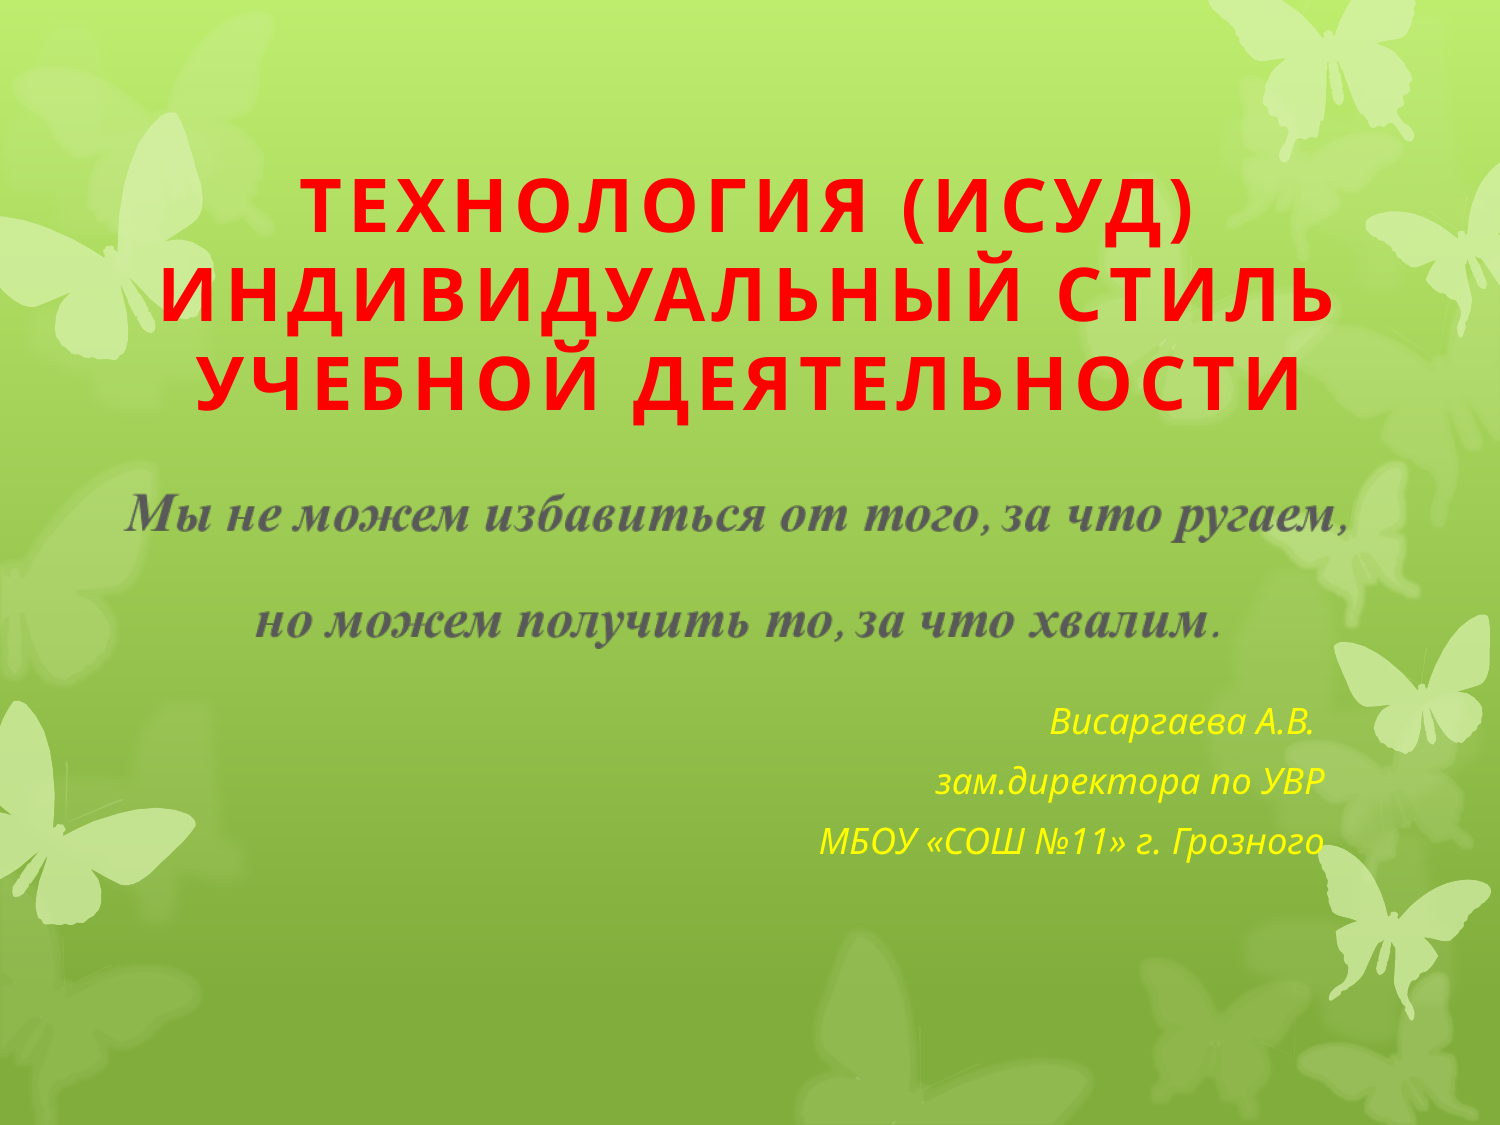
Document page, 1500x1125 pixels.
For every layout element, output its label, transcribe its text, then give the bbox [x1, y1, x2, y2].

subtitle Висаргаева А.В. зам.директора по УВР МБОУ «СОШ №11» г. Грозного [225, 711, 1341, 925]
picture [92, 462, 1382, 702]
title Технология (ИСУД) индивидуальный стиль учебной деятельности [112, 149, 1388, 433]
